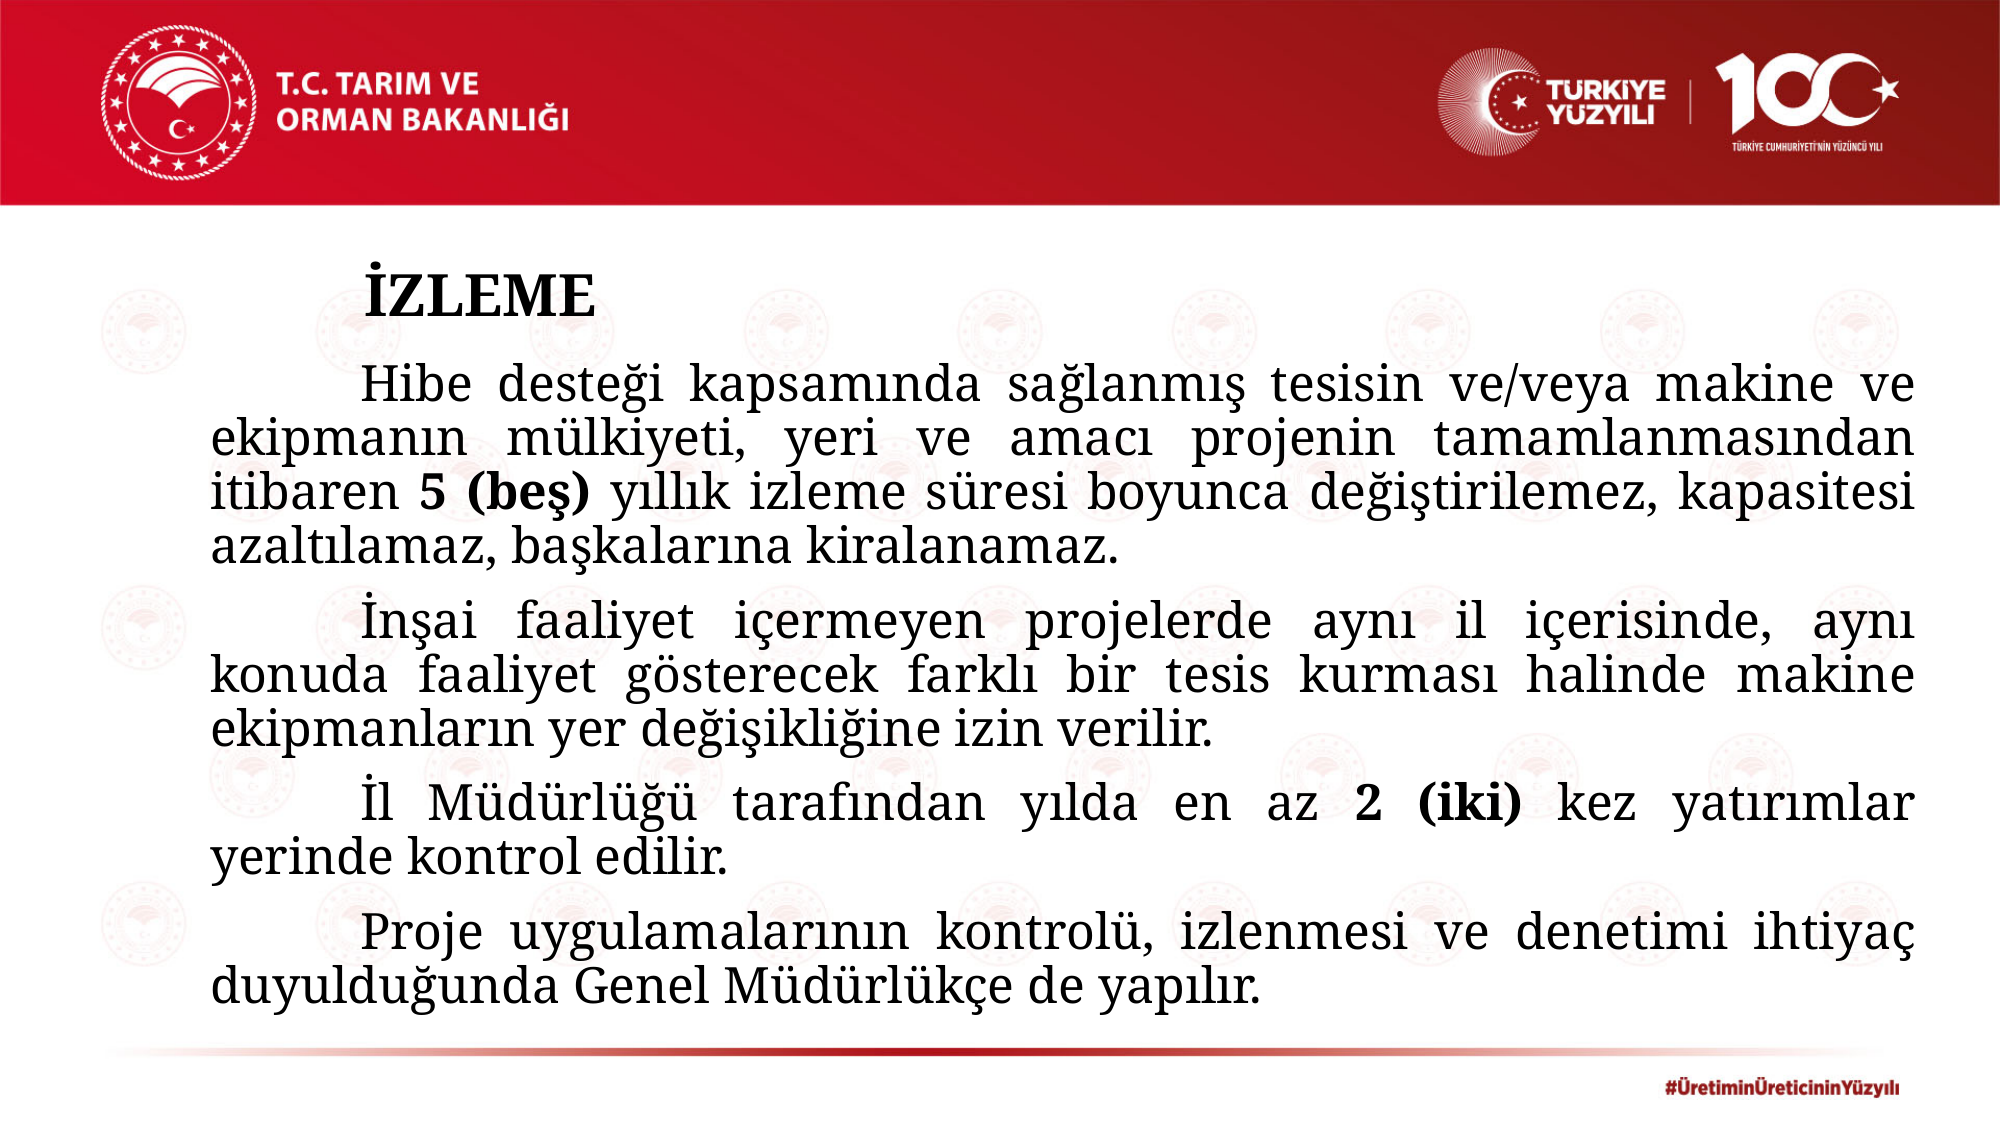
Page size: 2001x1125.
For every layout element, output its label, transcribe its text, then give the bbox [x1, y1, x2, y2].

picture [0, 0, 2000, 1125]
title İZLEME [349, 258, 1651, 350]
list Hibe desteği kapsamında sağlanmış tesisin ve/veya makine ve ekipmanın mülkiyeti, yeri ve amacı projenin tamamlanmasından itibaren 5 (beş) yıllık izleme süresi boyunca değiştirilemez, kapasitesi azaltılamaz, başkalarına kiralanamaz. İnşai faaliyet içermeyen projelerde aynı il içerisinde, aynı konuda faaliyet gösterecek farklı bir tesis kurması halinde makine ekipmanların yer değişikliğine izin verilir. İl Müdürlüğü tarafından yılda en az 2 (iki) kez yatırımlar yerinde kontrol edilir. Proje uygulamalarının kontrolü, izlenmesi ve denetimi ihtiyaç duyulduğunda Genel Müdürlükçe de yapılır. [195, 350, 1932, 1094]
